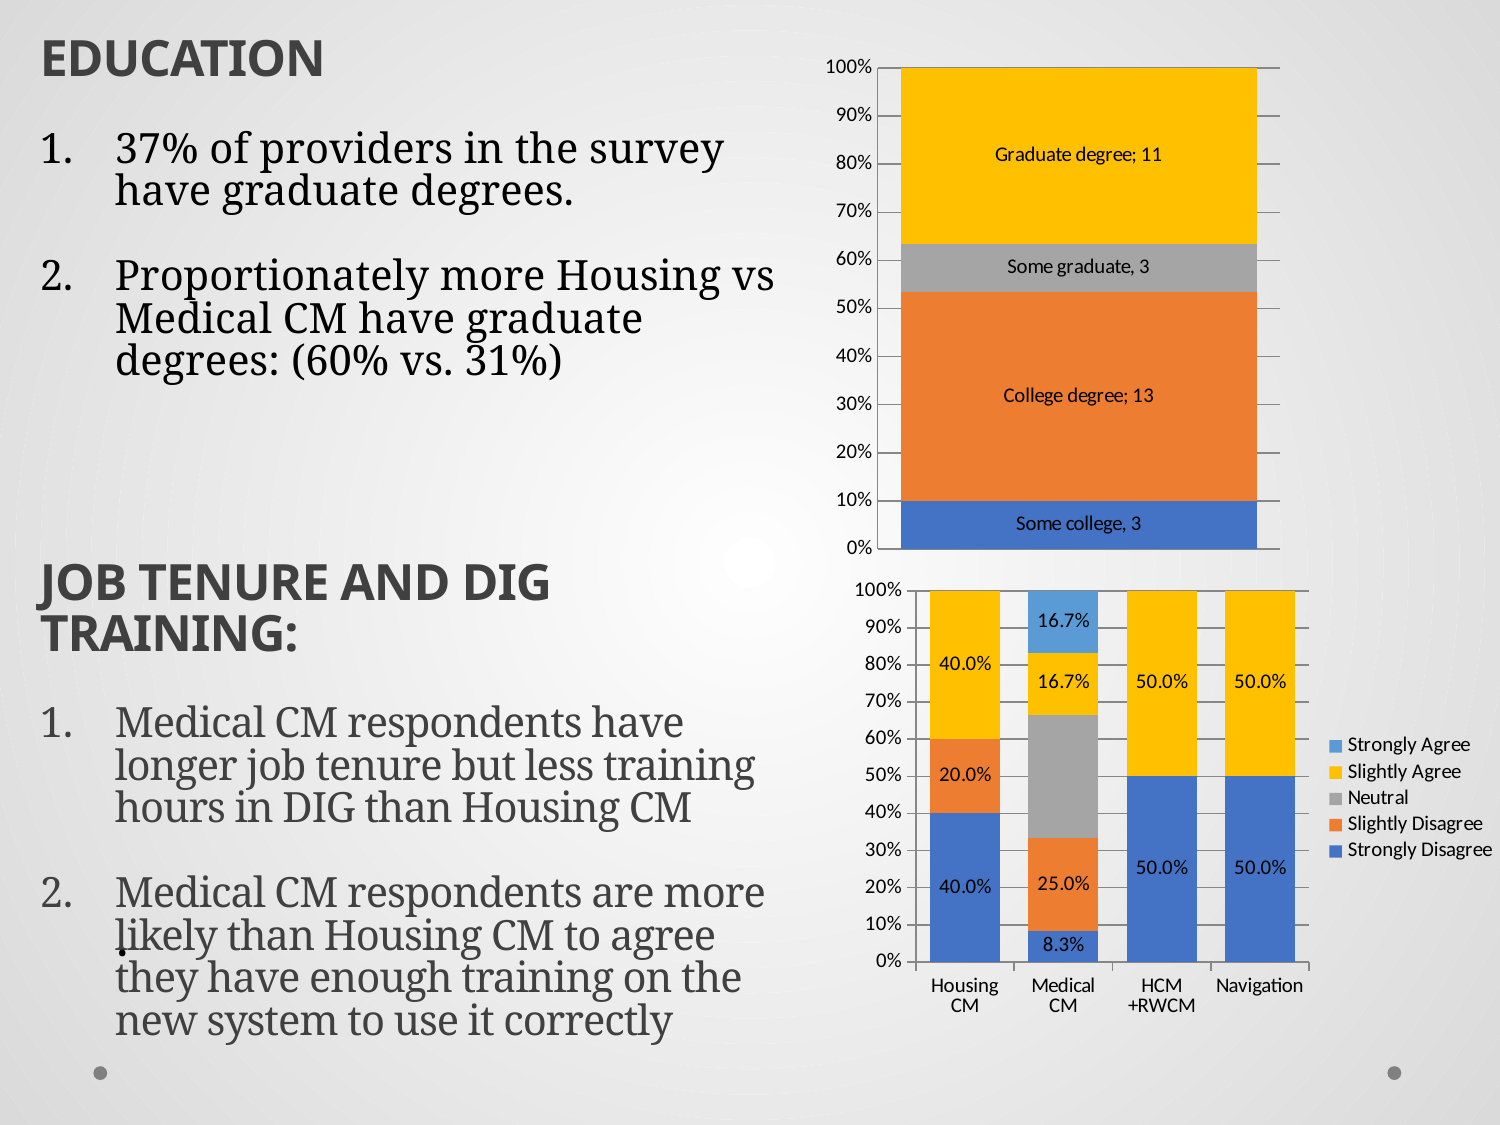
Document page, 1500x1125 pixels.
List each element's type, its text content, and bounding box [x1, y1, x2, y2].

chart [824, 34, 1500, 1027]
text_box EDUCATION 37% of providers in the survey have graduate degrees. Proportionately more Housing vs Medical CM have graduate degrees: (60% vs. 31%) [24, 28, 814, 392]
text_box JOB TENURE AND DIG TRAINING: Medical CM respondents have longer job tenure but less training hours in DIG than Housing CM Medical CM respondents are more likely than Housing CM to agree they have enough training on the new system to use it correctly [24, 552, 814, 1051]
text_box . [101, 899, 835, 975]
